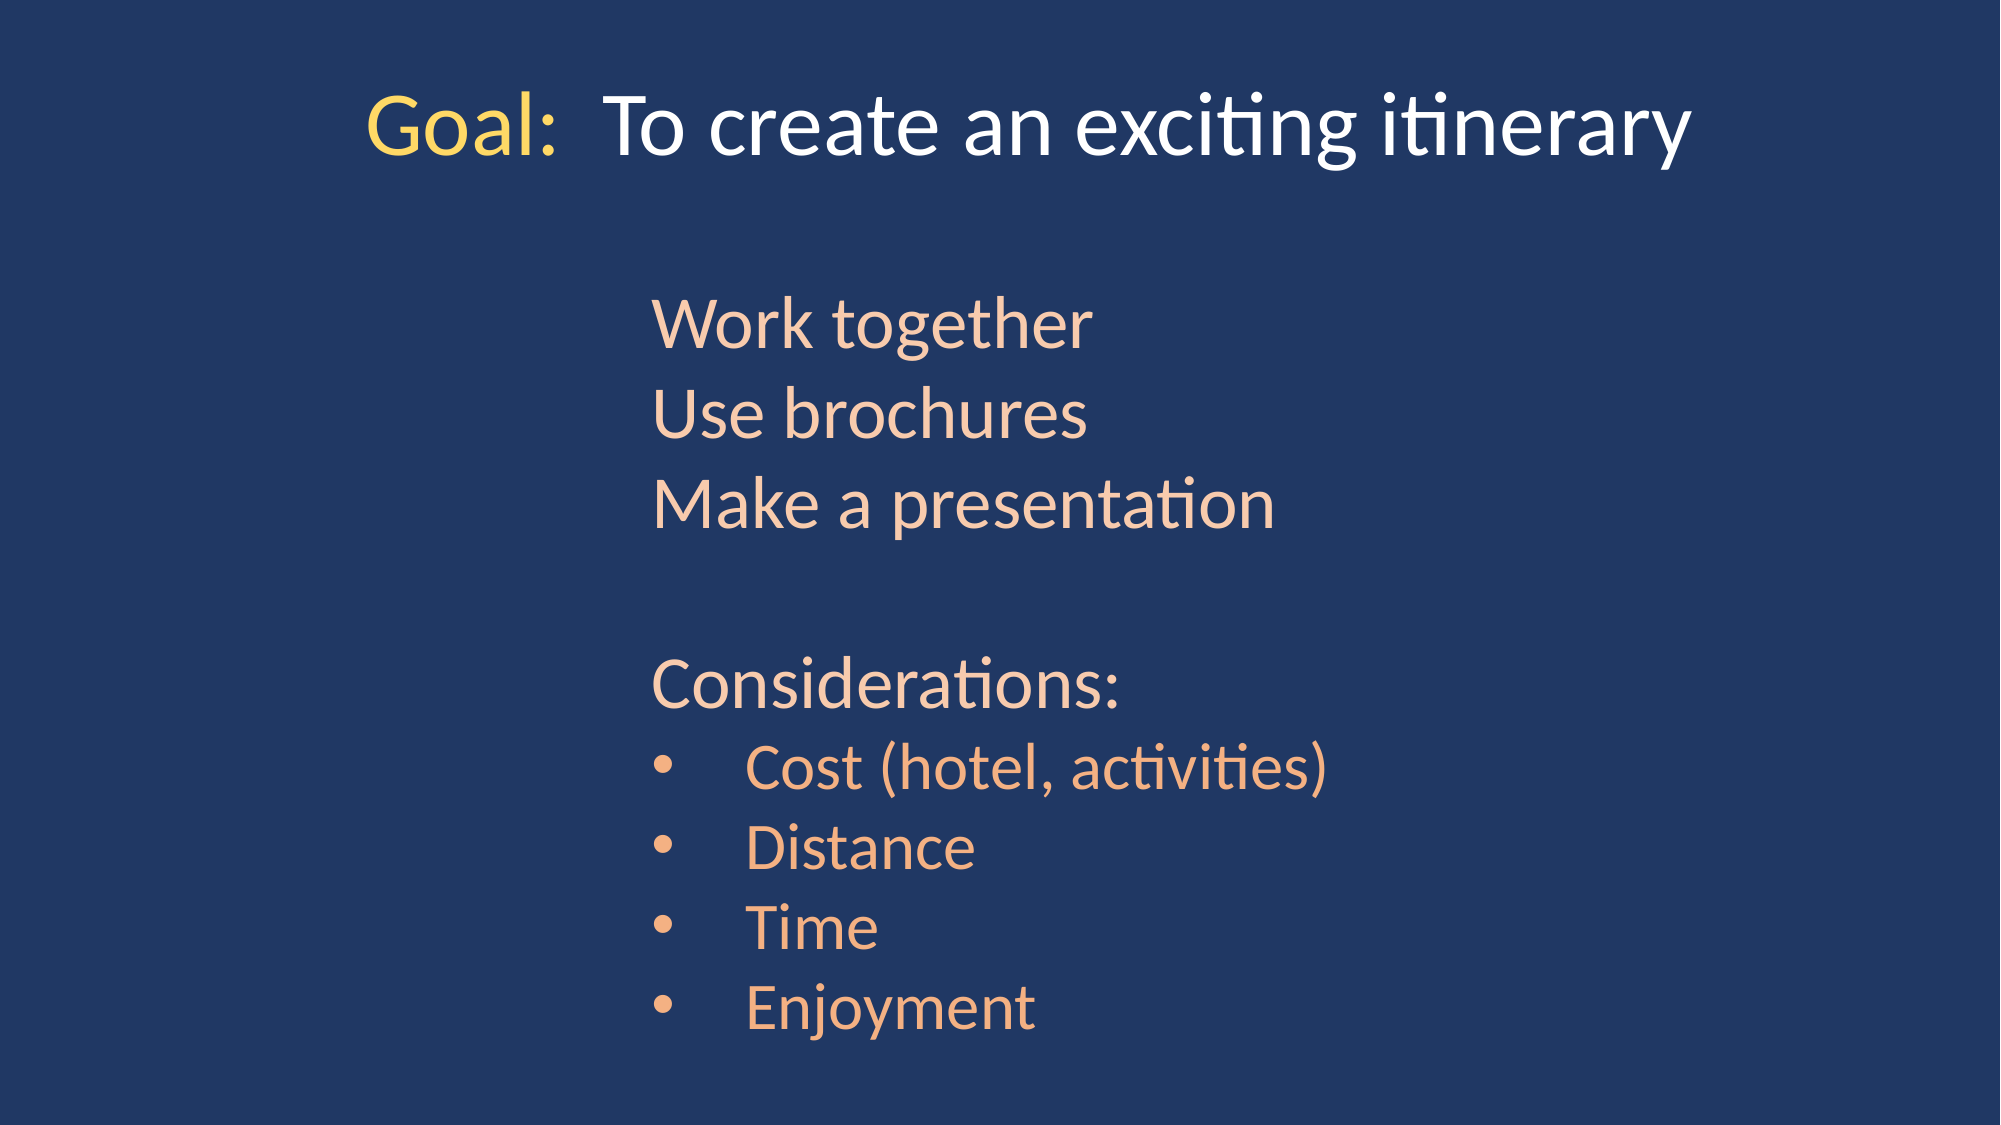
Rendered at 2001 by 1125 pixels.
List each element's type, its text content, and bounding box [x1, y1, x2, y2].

text_box Goal: To create an exciting itinerary [350, 56, 1731, 182]
text_box Work together Use brochures Make a presentation Considerations: Cost (hotel, activities) Distance Time Enjoyment [636, 265, 1361, 1051]
